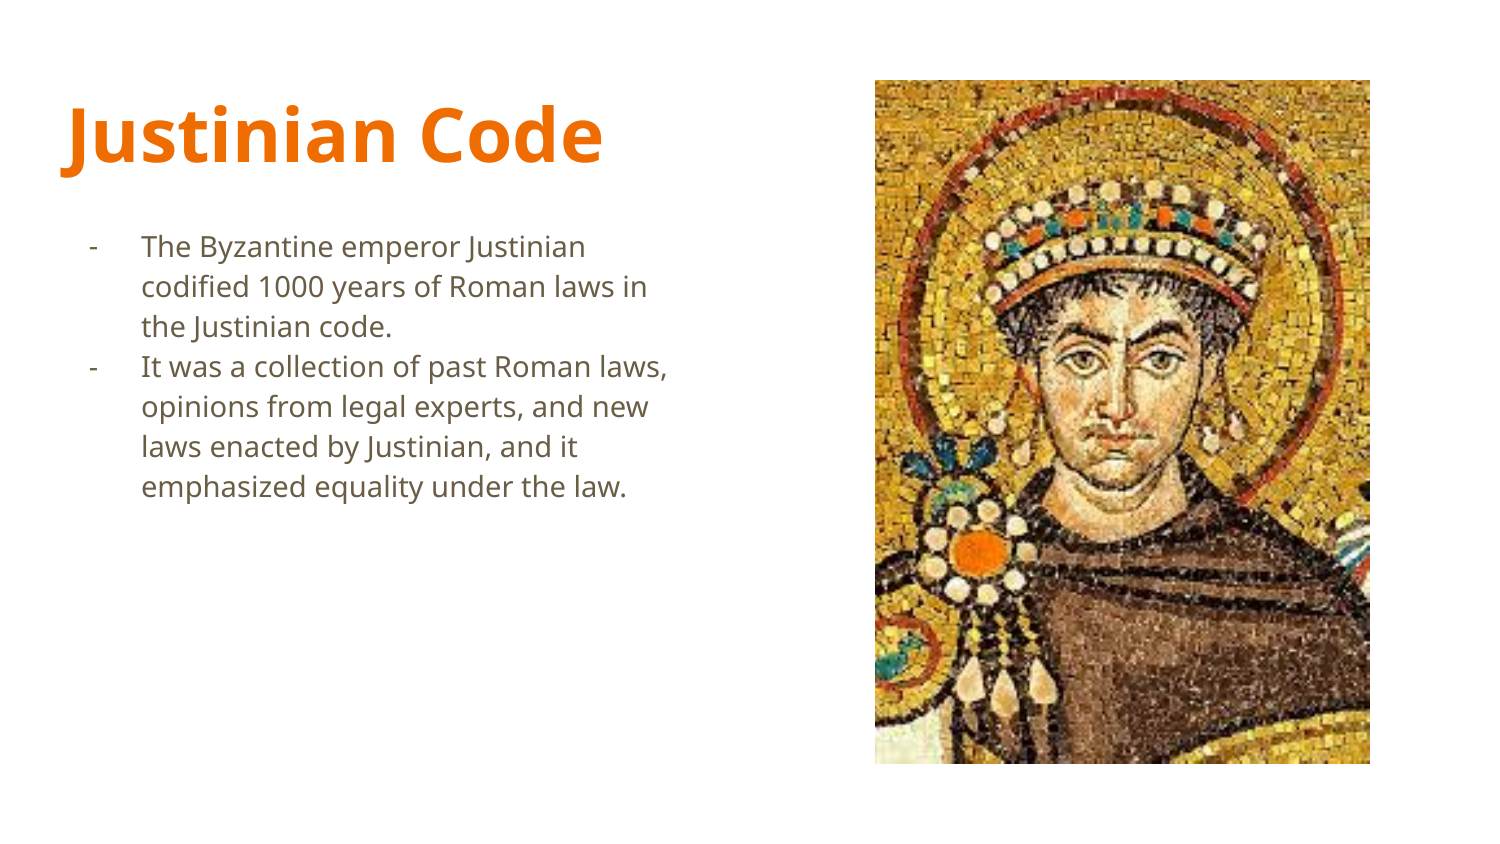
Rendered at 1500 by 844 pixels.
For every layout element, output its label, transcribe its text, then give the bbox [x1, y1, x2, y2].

list The Byzantine emperor Justinian codified 1000 years of Roman laws in the Justinian code. It was a collection of past Roman laws, opinions from legal experts, and new laws enacted by Justinian, and it emphasized equality under the law. [51, 207, 708, 750]
picture [874, 79, 1370, 764]
title Justinian Code [51, 72, 1449, 189]
